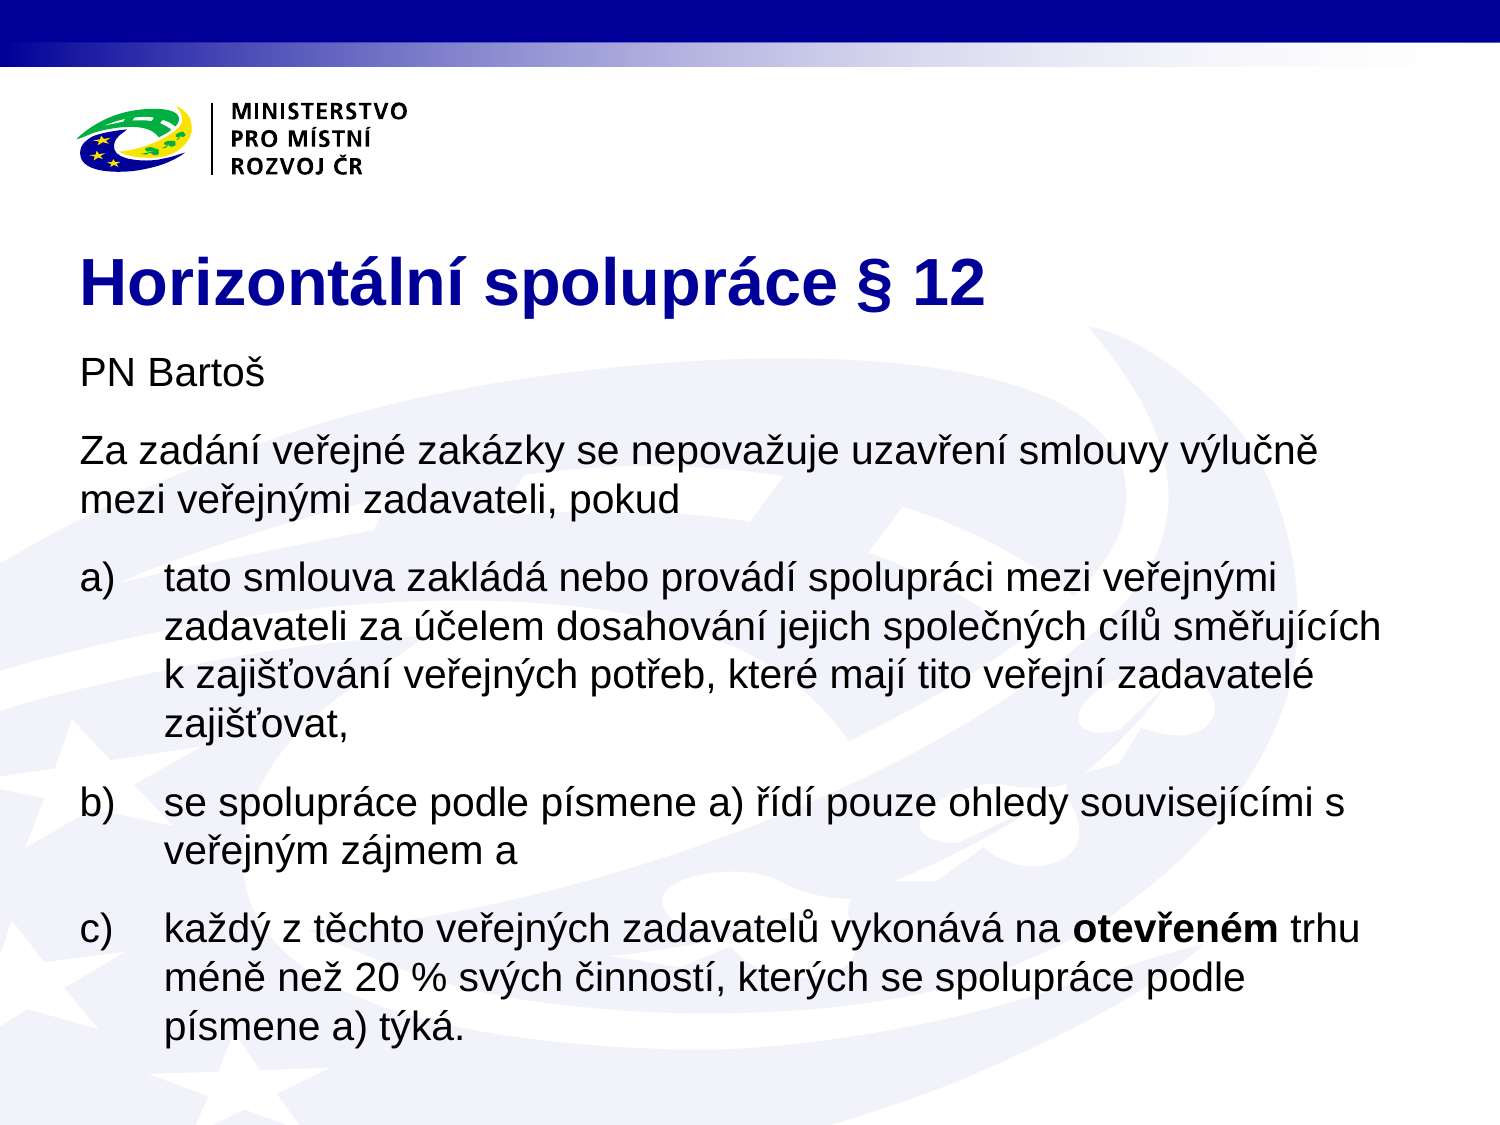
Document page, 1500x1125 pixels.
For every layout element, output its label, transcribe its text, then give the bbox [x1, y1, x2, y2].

title Horizontální spolupráce § 12 [64, 231, 1425, 315]
list PN Bartoš Za zadání veřejné zakázky se nepovažuje uzavření smlouvy výlučně mezi veřejnými zadavateli, pokud tato smlouva zakládá nebo provádí spolupráci mezi veřejnými zadavateli za účelem dosahování jejich společných cílů směřujících k zajišťování veřejných potřeb, které mají tito veřejní zadavatelé zajišťovat, se spolupráce podle písmene a) řídí pouze ohledy souvisejícími s veřejným zájmem a každý z těchto veřejných zadavatelů vykonává na otevřeném trhu méně než 20 % svých činností, kterých se spolupráce podle písmene a) týká. [64, 338, 1425, 1059]
